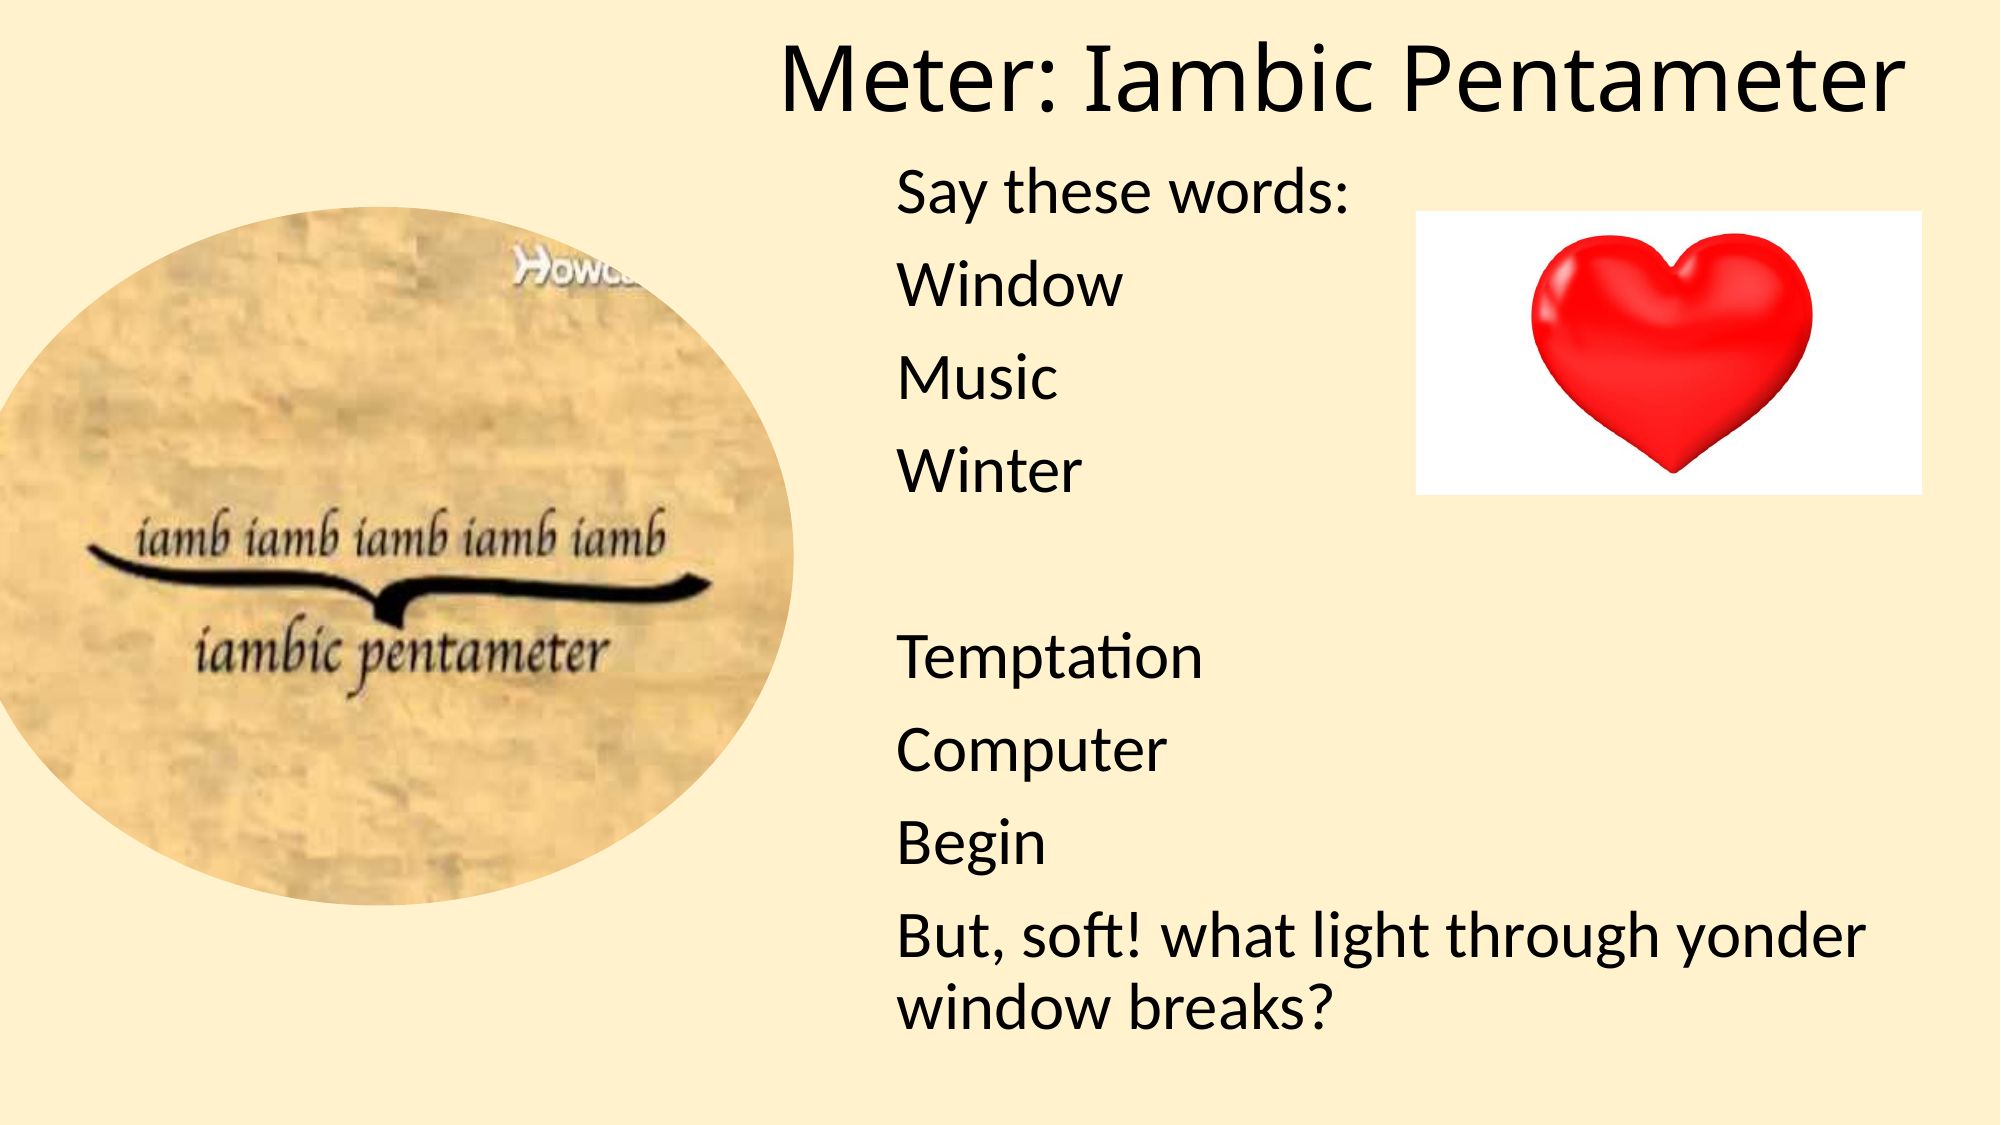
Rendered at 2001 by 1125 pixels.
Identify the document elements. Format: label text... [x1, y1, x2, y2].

list Say these words: Window Music Winter Temptation Computer Begin But, soft! what light through yonder window breaks? [881, 148, 1959, 1112]
picture [1416, 211, 1922, 496]
title Meter: Iambic Pentameter [706, 14, 1981, 149]
picture [0, 206, 794, 906]
